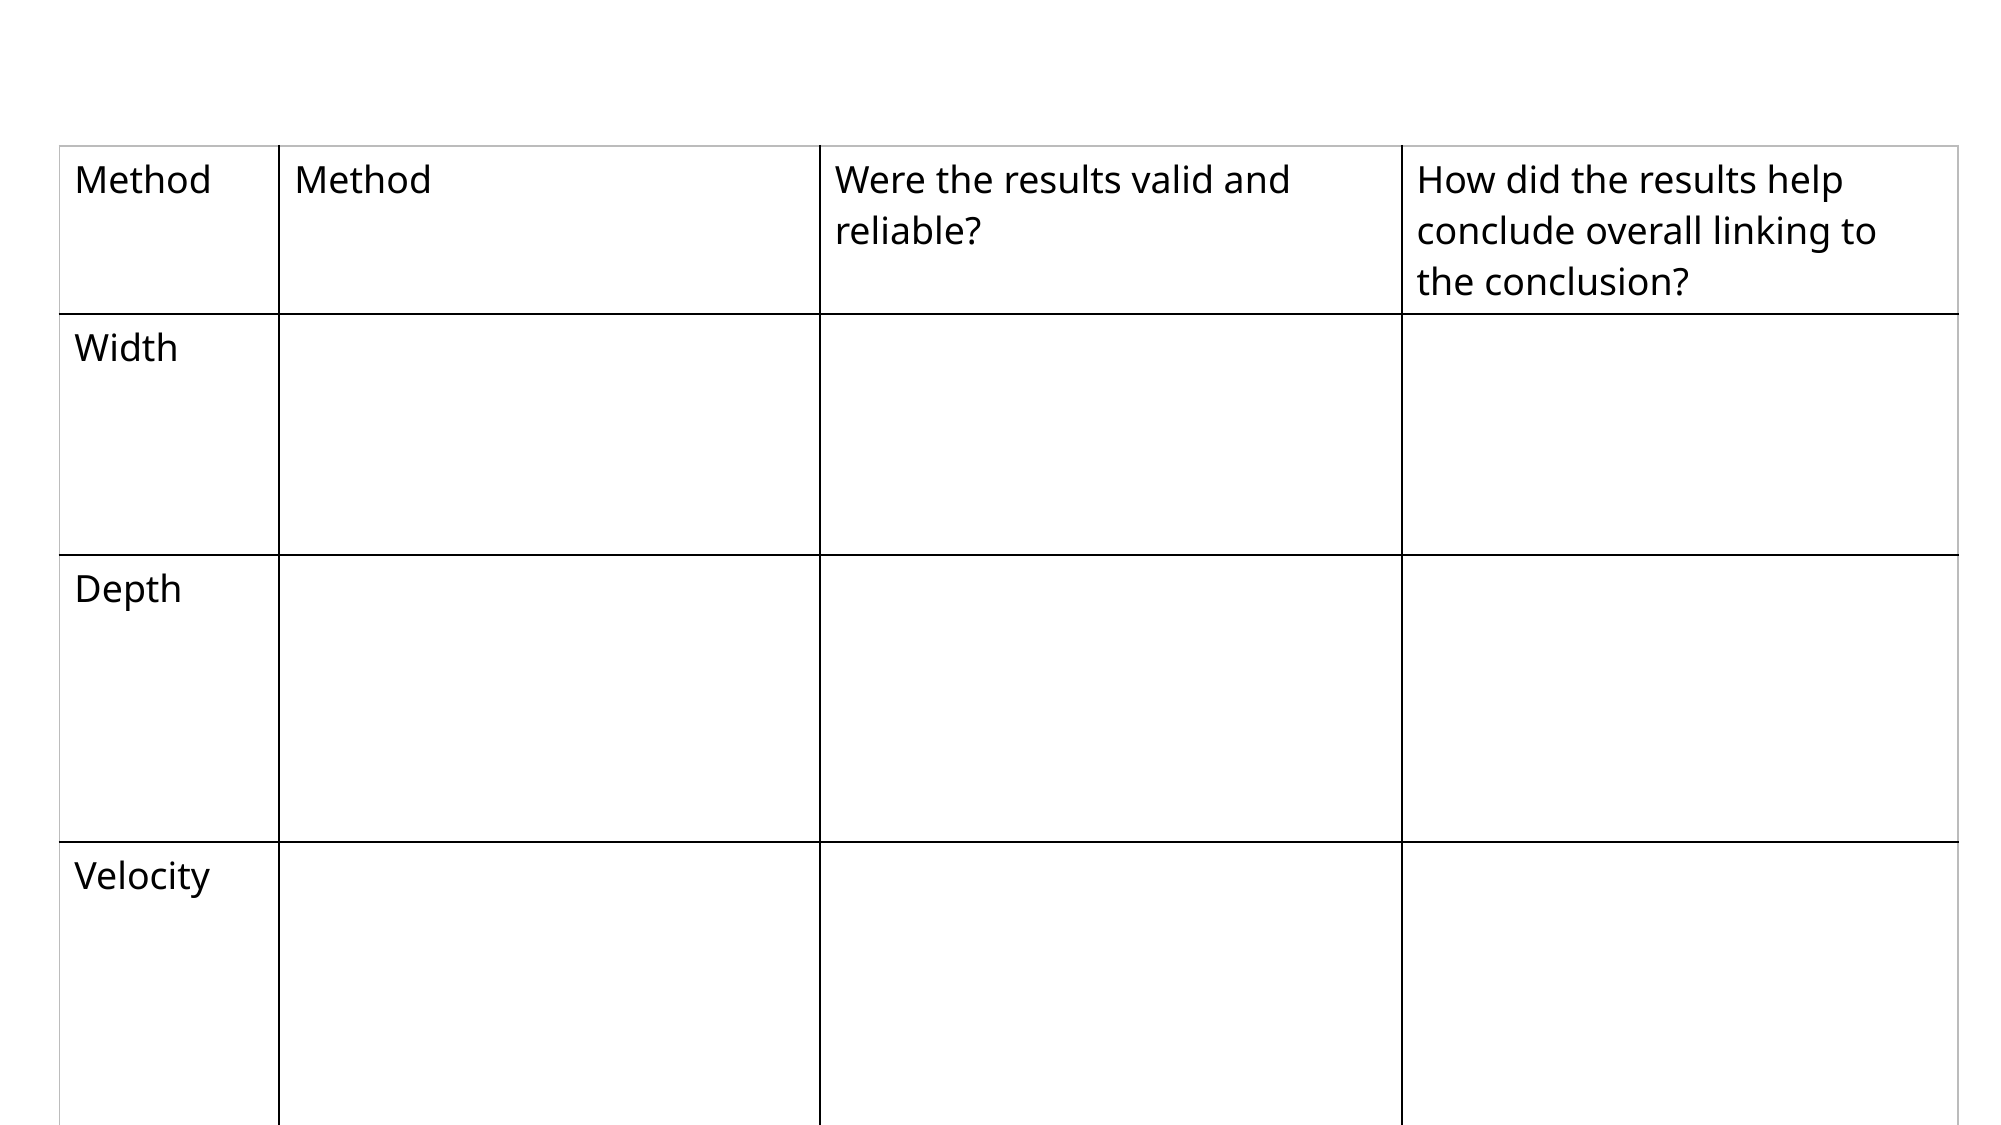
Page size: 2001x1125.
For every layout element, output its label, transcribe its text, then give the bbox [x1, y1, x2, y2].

table_cell Depth [60, 556, 278, 841]
table_cell [1403, 843, 1957, 1125]
table_cell [1403, 556, 1957, 841]
table_cell [1403, 315, 1957, 554]
table_cell [280, 315, 819, 554]
table_cell Width [60, 315, 278, 554]
table_header Were the results valid and reliable? [821, 147, 1401, 313]
table_cell Velocity [60, 843, 278, 1125]
table_cell [280, 843, 819, 1125]
table_cell [821, 843, 1401, 1125]
table_header How did the results help conclude overall linking to the conclusion? [1403, 147, 1957, 313]
table_cell [821, 556, 1401, 841]
table_cell [280, 556, 819, 841]
table_cell [821, 315, 1401, 554]
table_header Method [60, 147, 278, 313]
table_header Method [280, 147, 819, 313]
